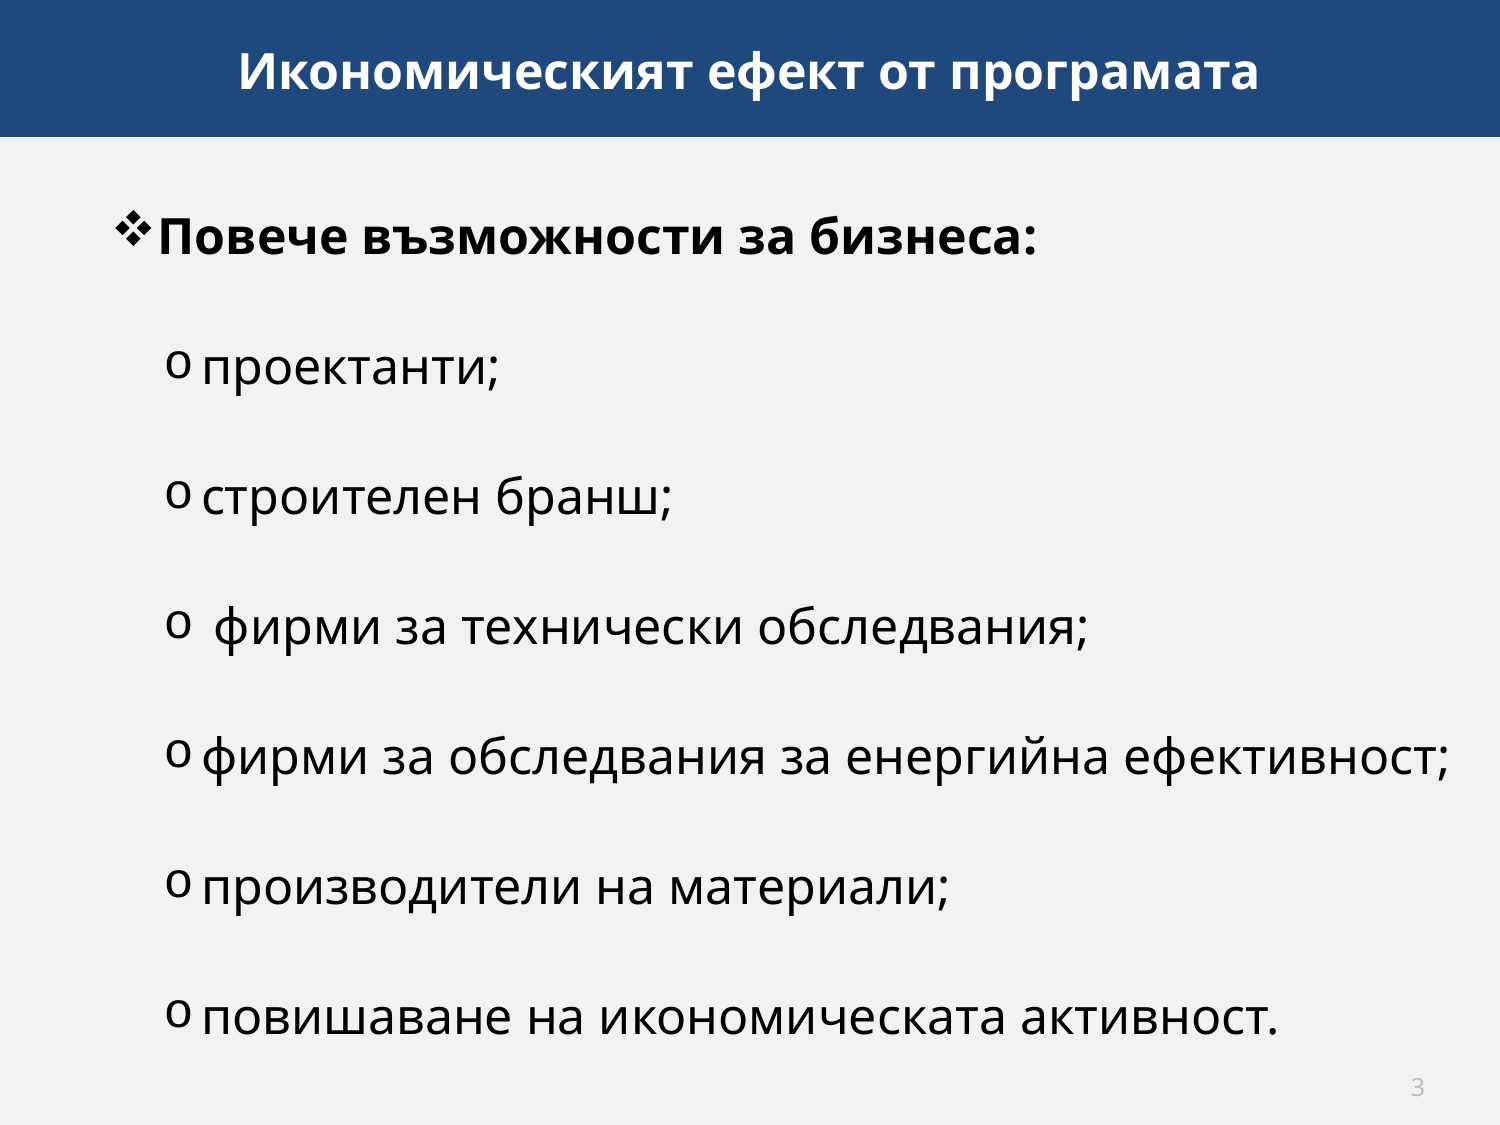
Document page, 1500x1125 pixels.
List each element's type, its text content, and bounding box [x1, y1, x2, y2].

list Повече възможности за бизнеса: проектанти; строителен бранш; фирми за технически обследвания; фирми за обследвания за енергийна ефективност; производители на материали; повишаване на икономическата активност. [0, 136, 1500, 1125]
title Икономическият ефект от програмата [0, 1, 1500, 136]
text_box 3 [1299, 1052, 1425, 1113]
